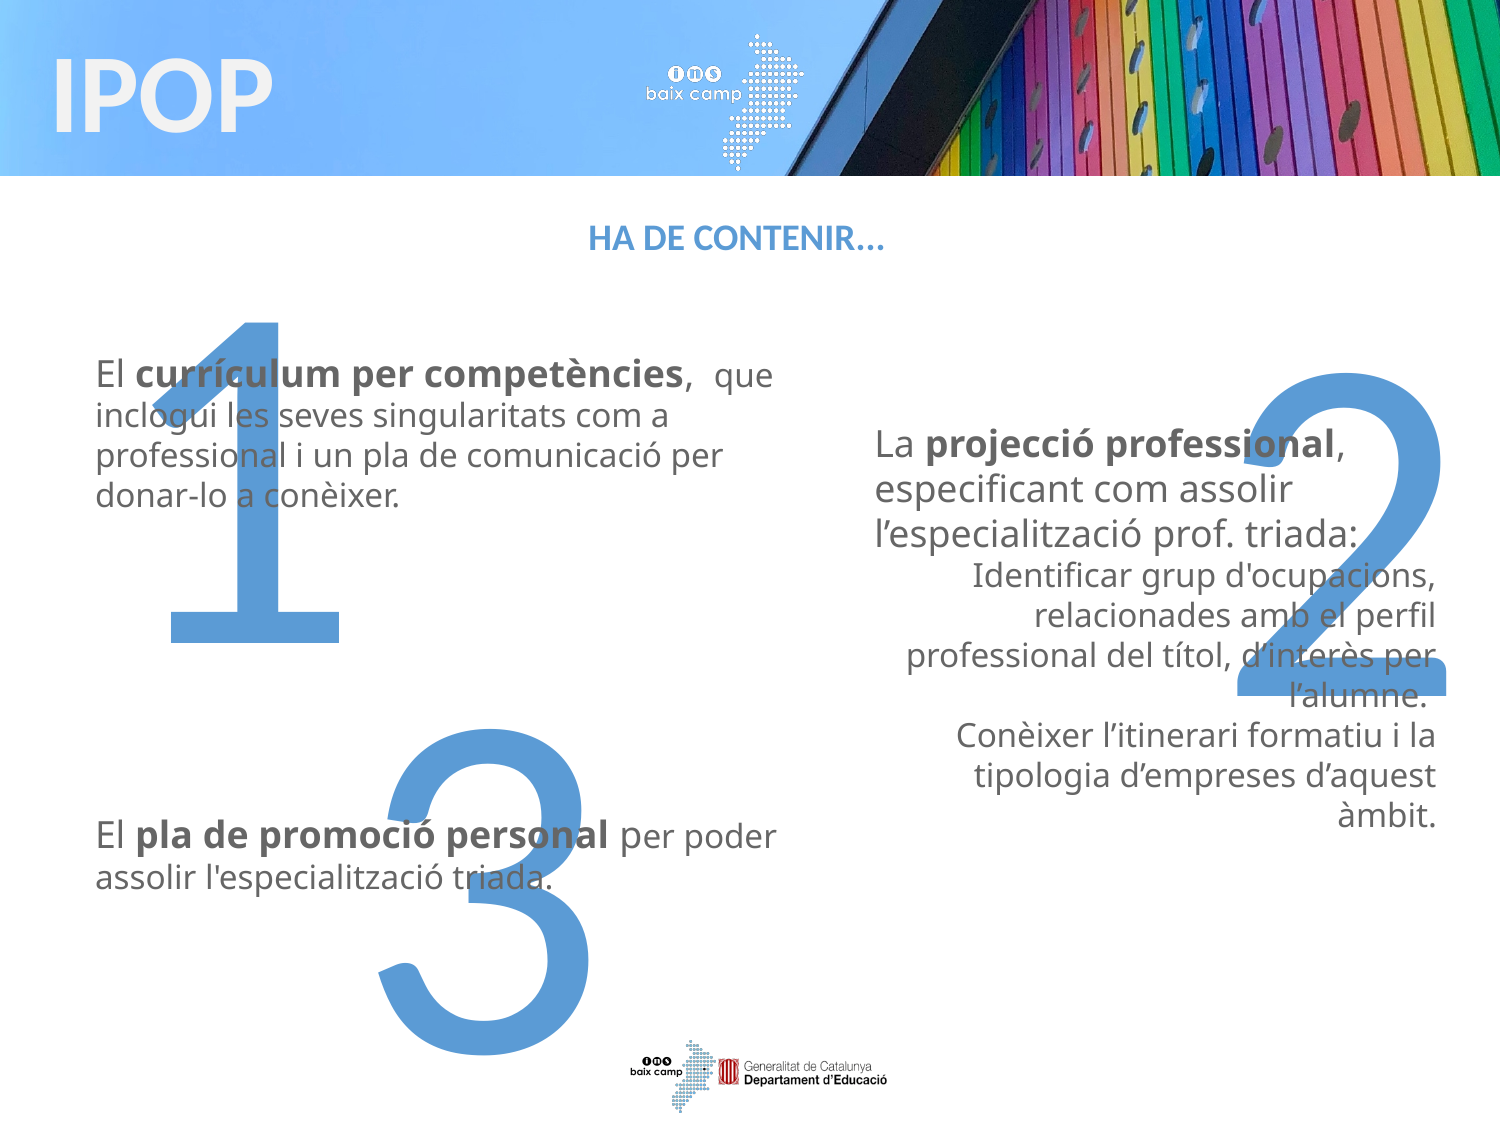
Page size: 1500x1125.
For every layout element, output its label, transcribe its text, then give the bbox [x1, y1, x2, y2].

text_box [80, 546, 831, 1125]
picture [831, 1055, 892, 1088]
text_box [859, 191, 1500, 810]
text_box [0, 0, 1500, 177]
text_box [31, 138, 831, 757]
text_box HA DE CONTENIR... [831, 211, 859, 267]
